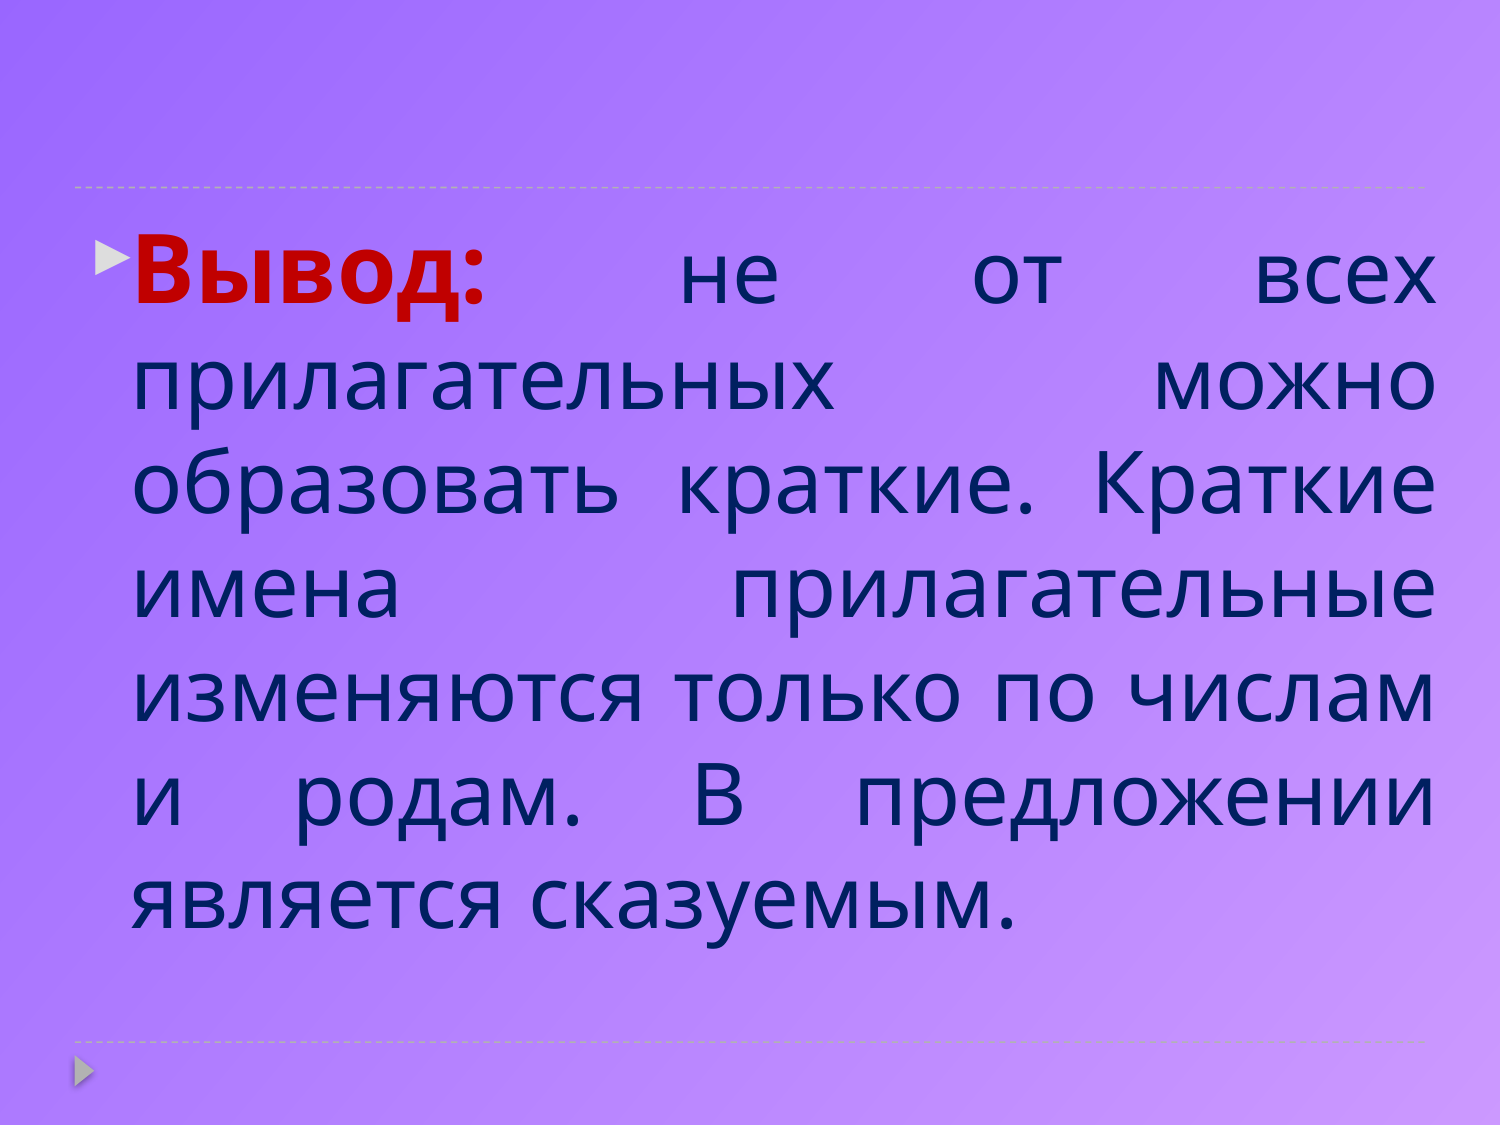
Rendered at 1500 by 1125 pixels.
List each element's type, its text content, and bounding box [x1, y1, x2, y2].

list Вывод: не от всех прилагательных можно образовать краткие. Краткие имена прилагательные изменяются только по числам и родам. В предложении является сказуемым. [75, 200, 1454, 1067]
